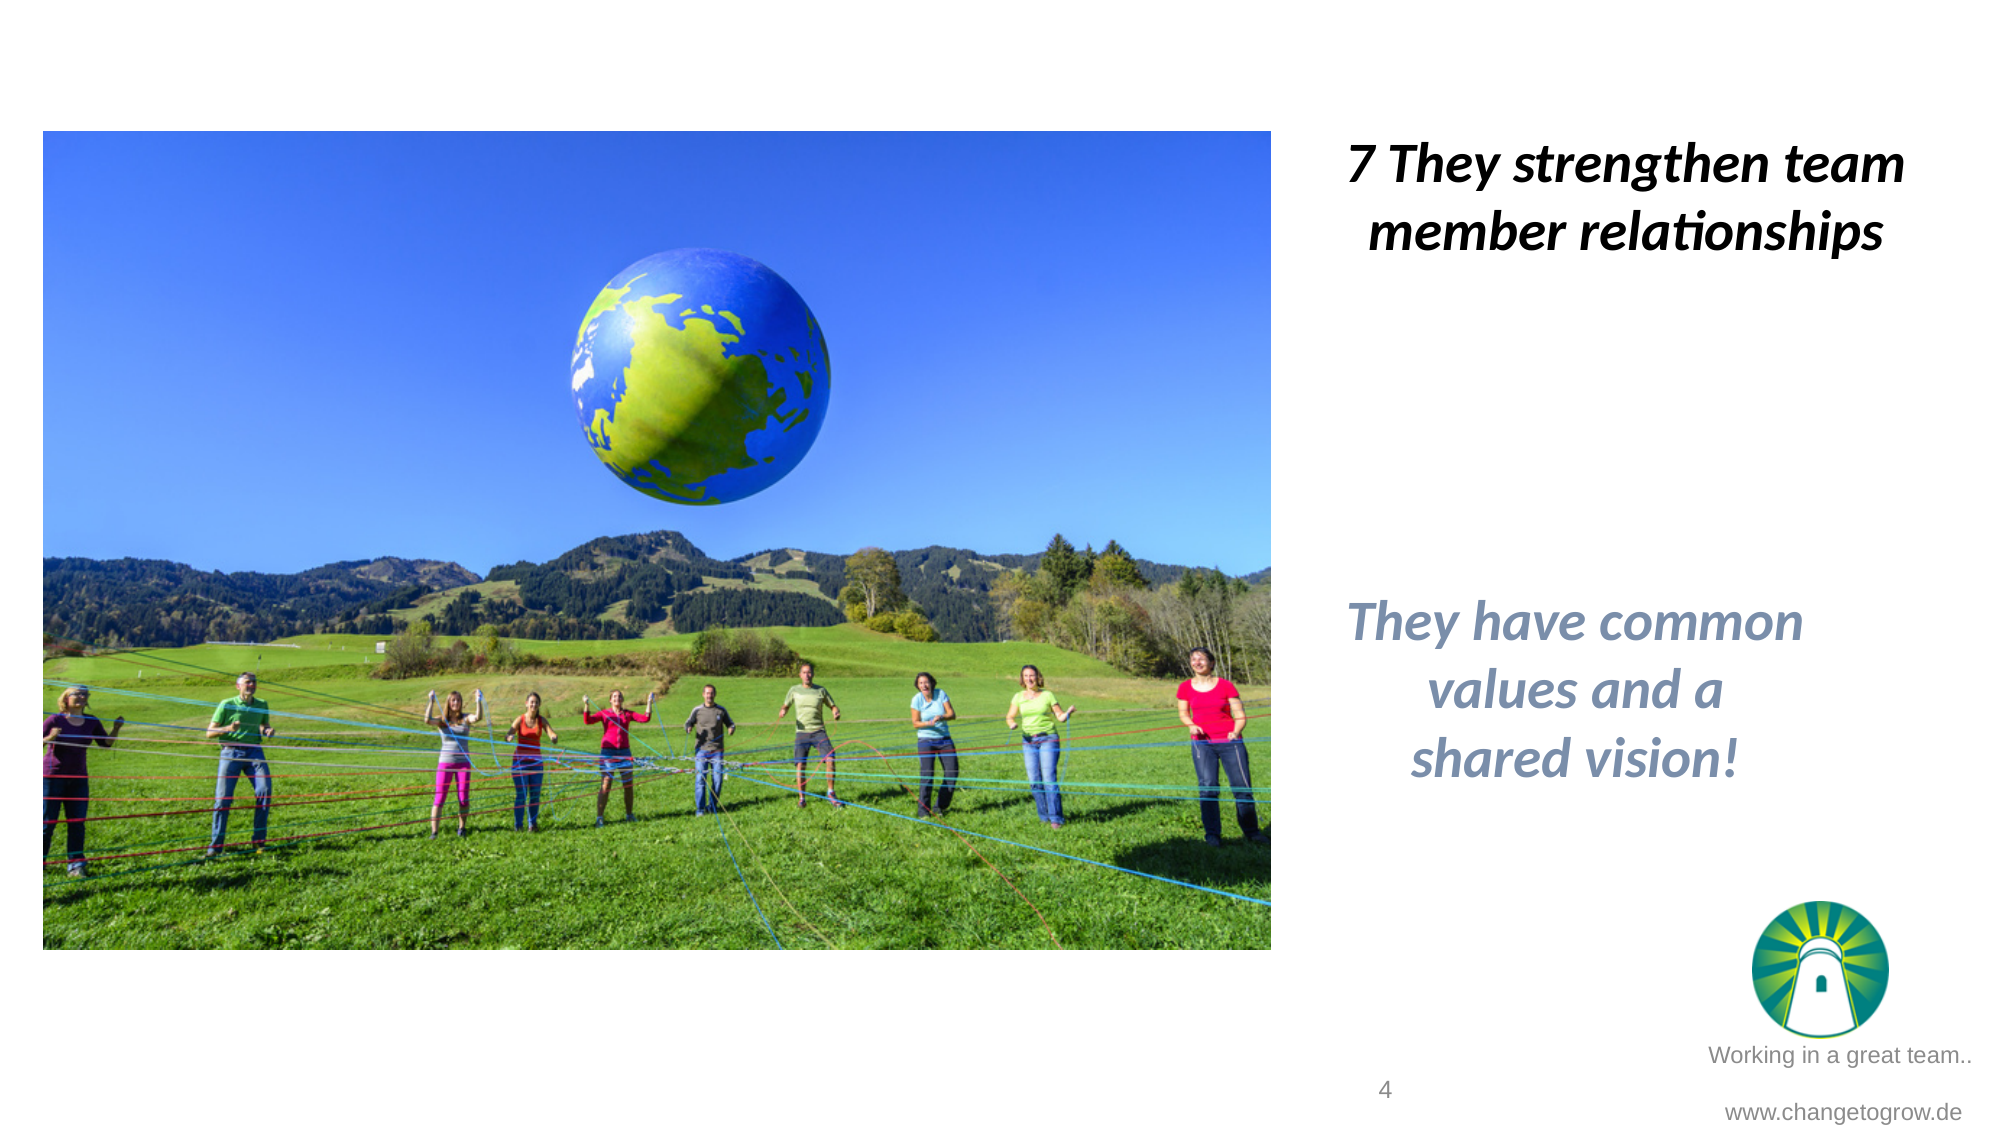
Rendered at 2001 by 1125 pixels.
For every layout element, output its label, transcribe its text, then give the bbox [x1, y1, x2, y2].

slide_number 4 [1363, 1080, 1406, 1097]
text_box They have common values and a shared vision! [1326, 575, 1825, 796]
picture [1752, 900, 1889, 1039]
text_box 7 They strengthen team member relationships [1282, 117, 1970, 316]
picture [43, 131, 1271, 950]
footer Working in a great team.. www.changetogrow.de [1691, 1053, 1997, 1111]
